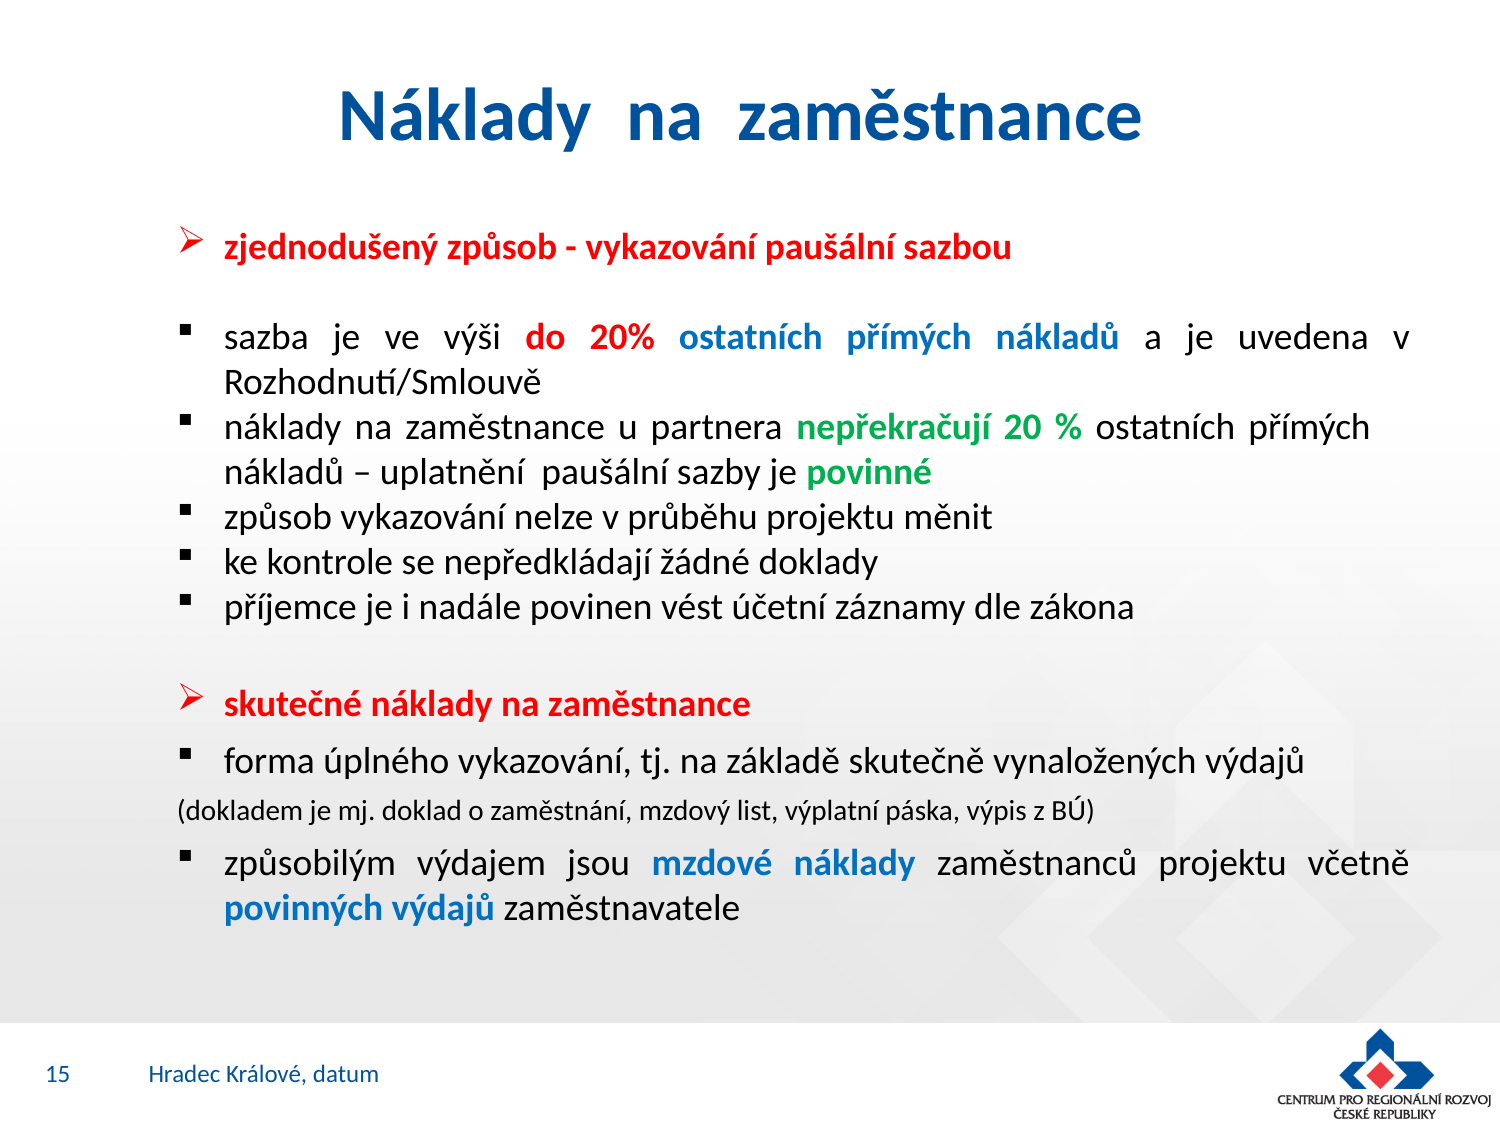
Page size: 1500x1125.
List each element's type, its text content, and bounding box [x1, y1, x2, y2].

title Náklady na zaměstnance [75, 42, 1425, 178]
slide_number 15 [30, 1042, 113, 1103]
picture [0, 0, 1500, 1125]
footer Hradec Králové, datum [133, 1042, 1002, 1103]
list zjednodušený způsob - vykazování paušální sazbou sazba je ve výši do 20% ostatních přímých nákladů a je uvedena v Rozhodnutí/Smlouvě náklady na zaměstnance u partnera nepřekračují 20 % ostatních přímých nákladů – uplatnění paušální sazby je povinné způsob vykazování nelze v průběhu projektu měnit ke kontrole se nepředkládají žádné doklady příjemce je i nadále povinen vést účetní záznamy dle zákona skutečné náklady na zaměstnance forma úplného vykazování, tj. na základě skutečně vynaložených výdajů (dokladem je mj. doklad o zaměstnání, mzdový list, výplatní páska, výpis z BÚ) způsobilým výdajem jsou mzdové náklady zaměstnanců projektu včetně povinných výdajů zaměstnavatele [161, 214, 1425, 1005]
